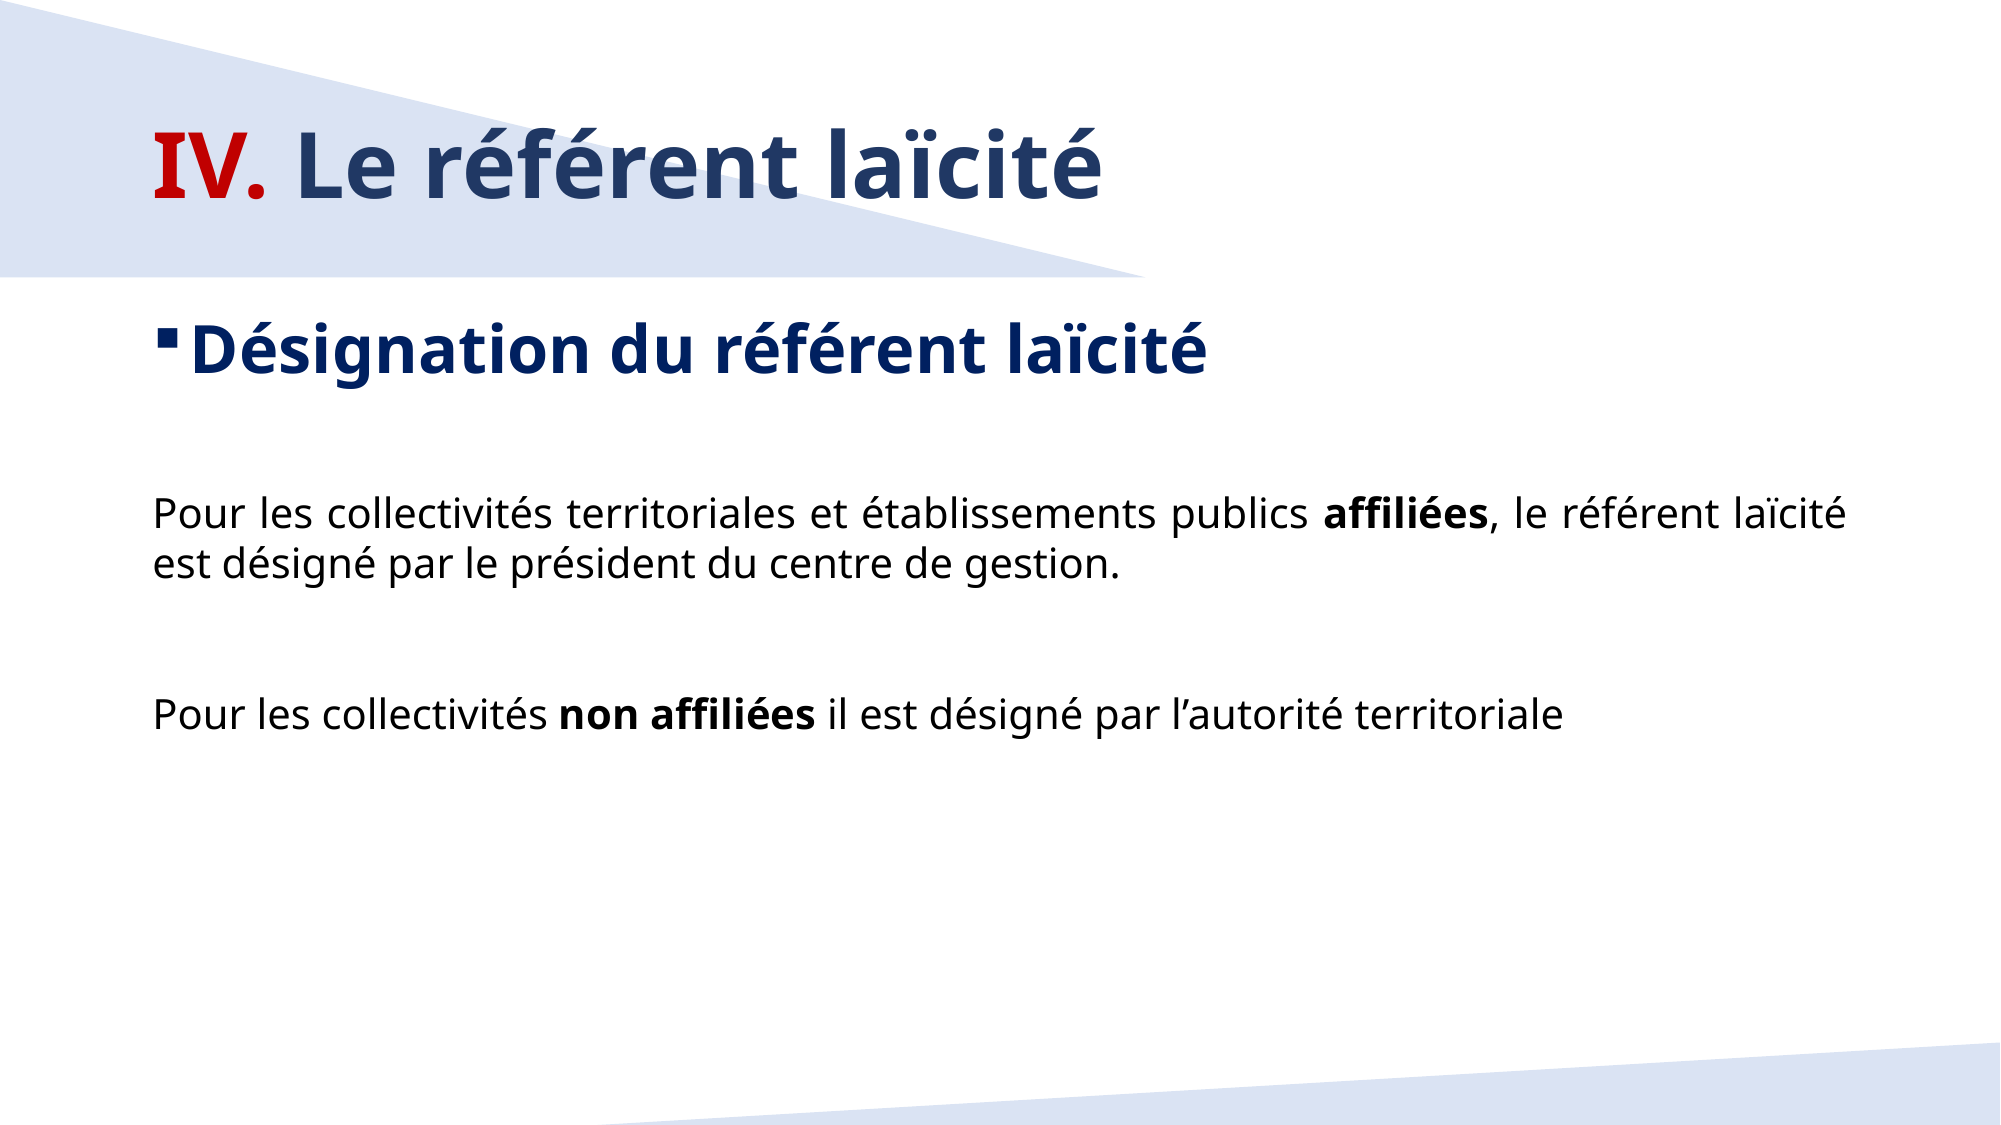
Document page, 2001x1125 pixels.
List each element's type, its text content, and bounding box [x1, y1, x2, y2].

text_box [0, 0, 1146, 279]
title IV. Le référent laïcité [137, 59, 1863, 278]
list Désignation du référent laïcité Pour les collectivités territoriales et établissements publics affiliées, le référent laïcité est désigné par le président du centre de gestion. Pour les collectivités non affiliées il est désigné par l’autorité territoriale [137, 299, 1863, 1014]
slide_number 33 [1412, 1042, 1863, 1075]
text_box [597, 1041, 2000, 1125]
